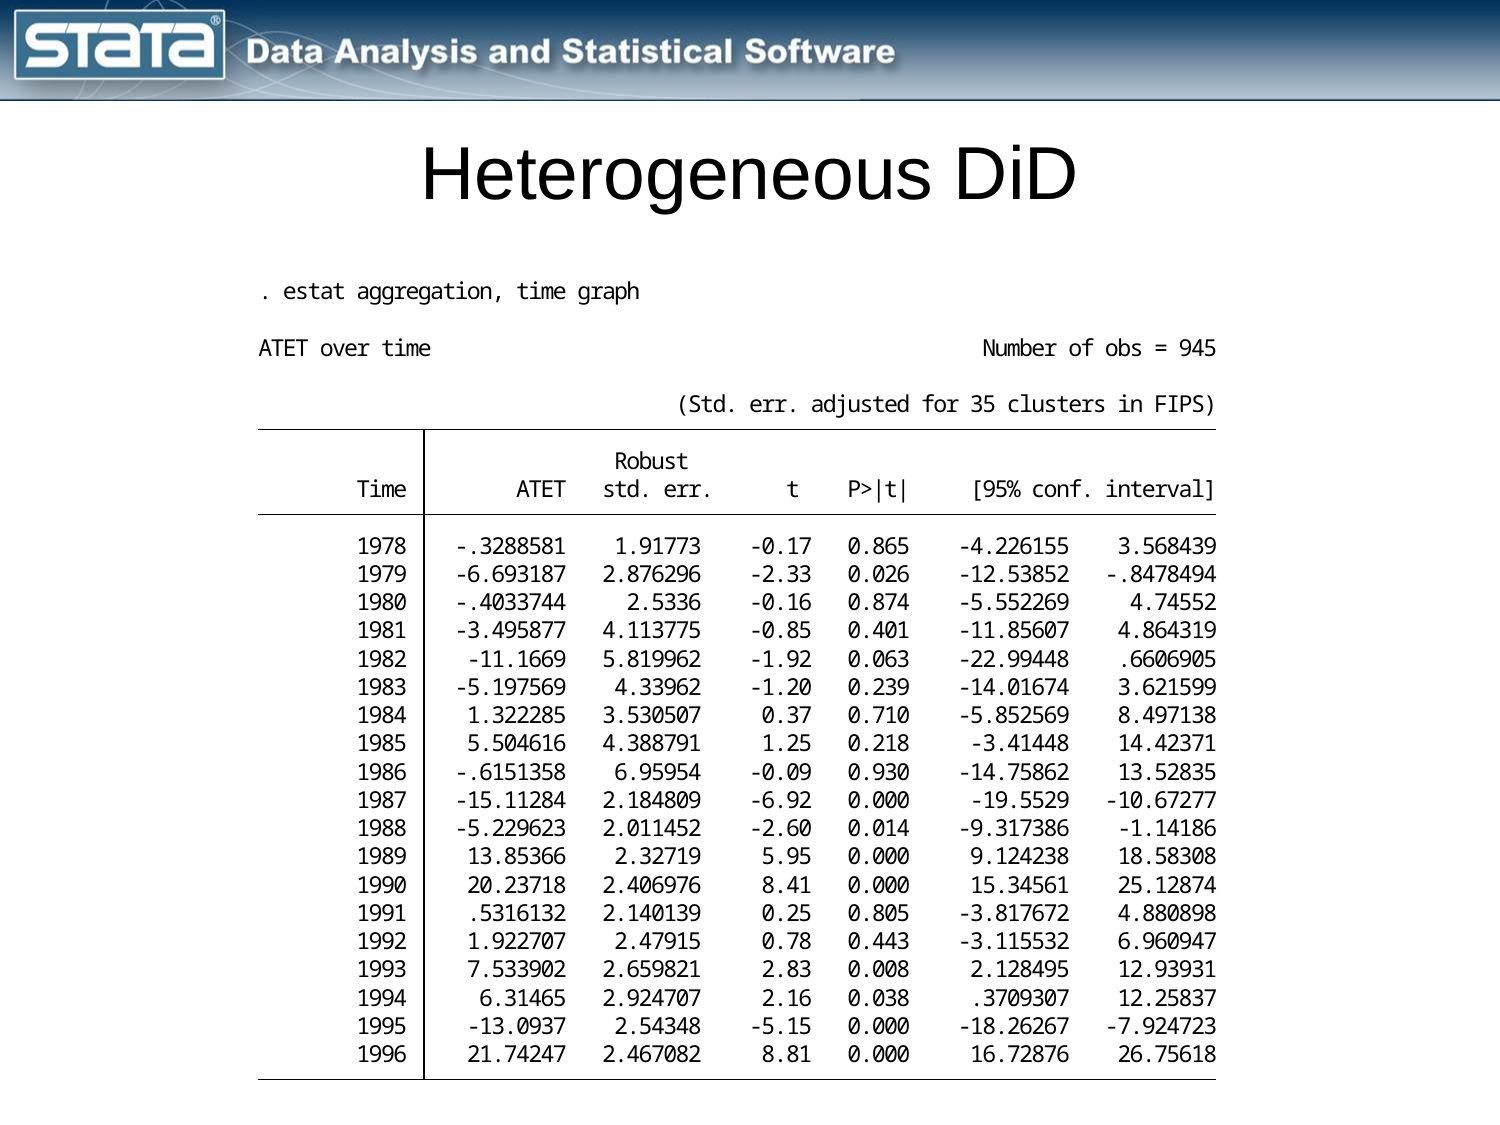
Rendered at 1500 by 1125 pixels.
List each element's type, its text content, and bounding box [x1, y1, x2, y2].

picture [0, 0, 1500, 102]
picture [245, 274, 1255, 1095]
title Heterogeneous DiD [0, 108, 1500, 238]
